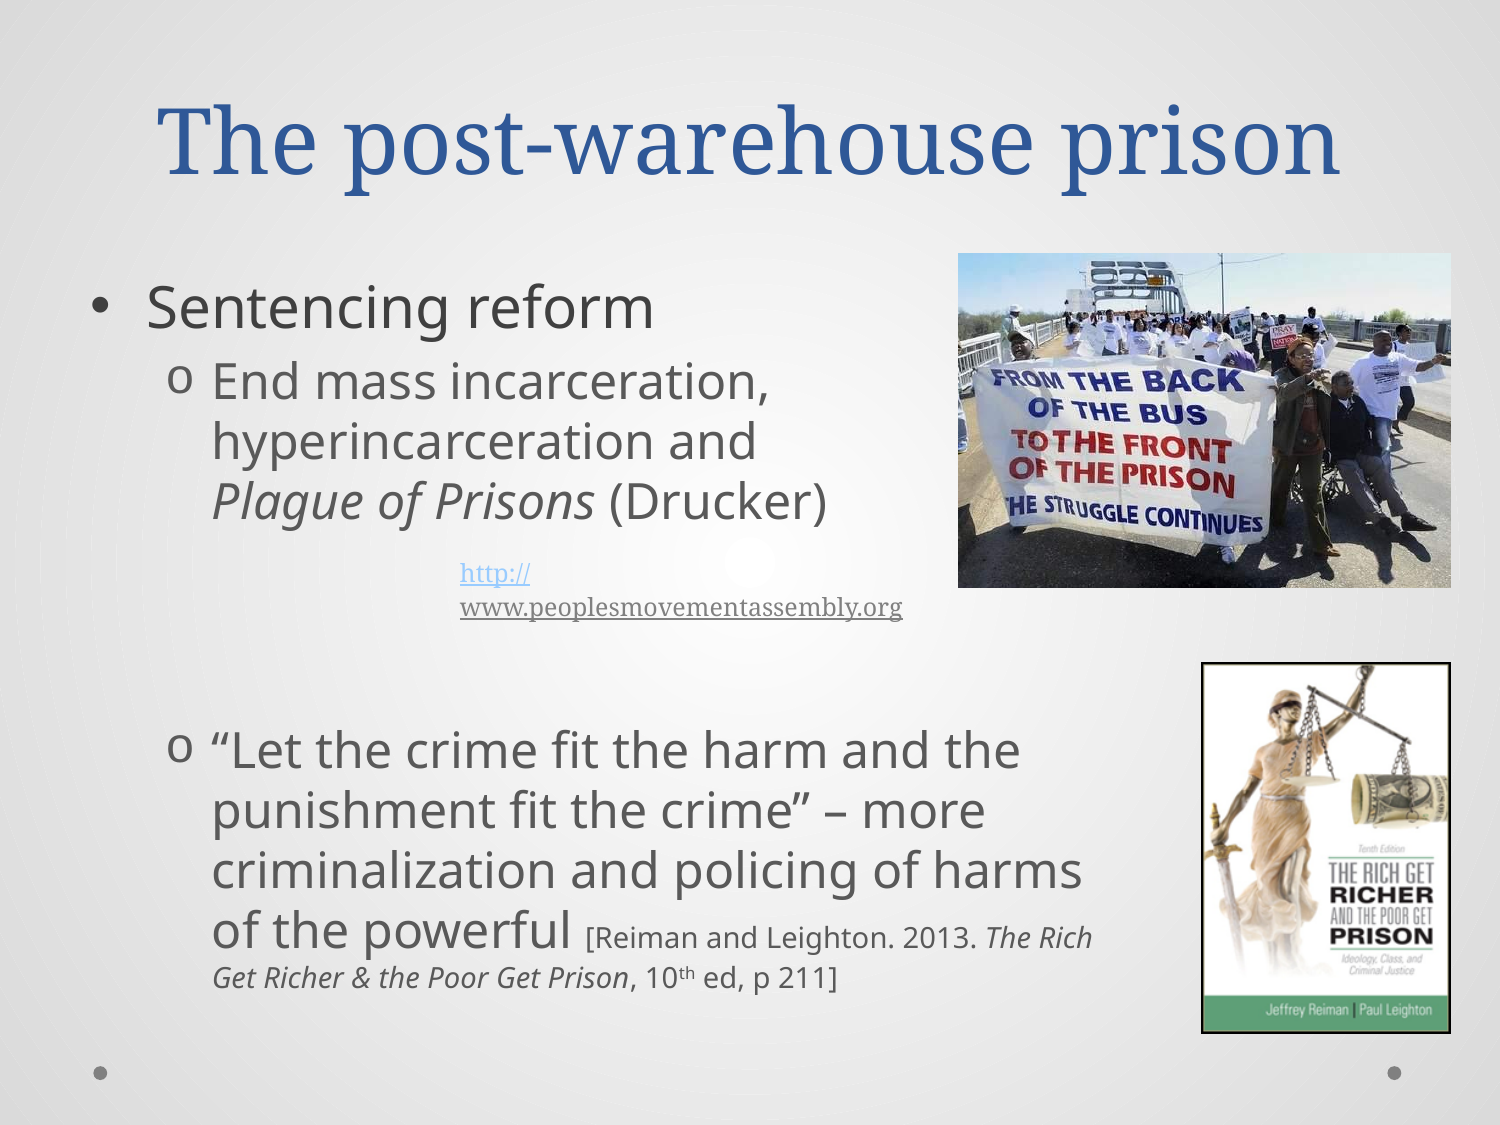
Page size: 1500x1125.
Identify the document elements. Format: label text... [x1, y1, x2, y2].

list Sentencing reform End mass incarceration, hyperincarceration and A Plague of Prisons (Drucker) “Let the crime fit the harm and the punishment fit the crime” – more criminalization and policing of harms of the powerful [Reiman and Leighton. 2013. The Rich Get Richer & the Poor Get Prison, 10th ed, p 211] [75, 262, 1150, 1025]
picture [958, 253, 1451, 588]
picture [1200, 662, 1451, 1035]
text_box http://www.peoplesmovementassembly.org [445, 549, 959, 633]
title The post-warehouse prison [75, 37, 1425, 200]
